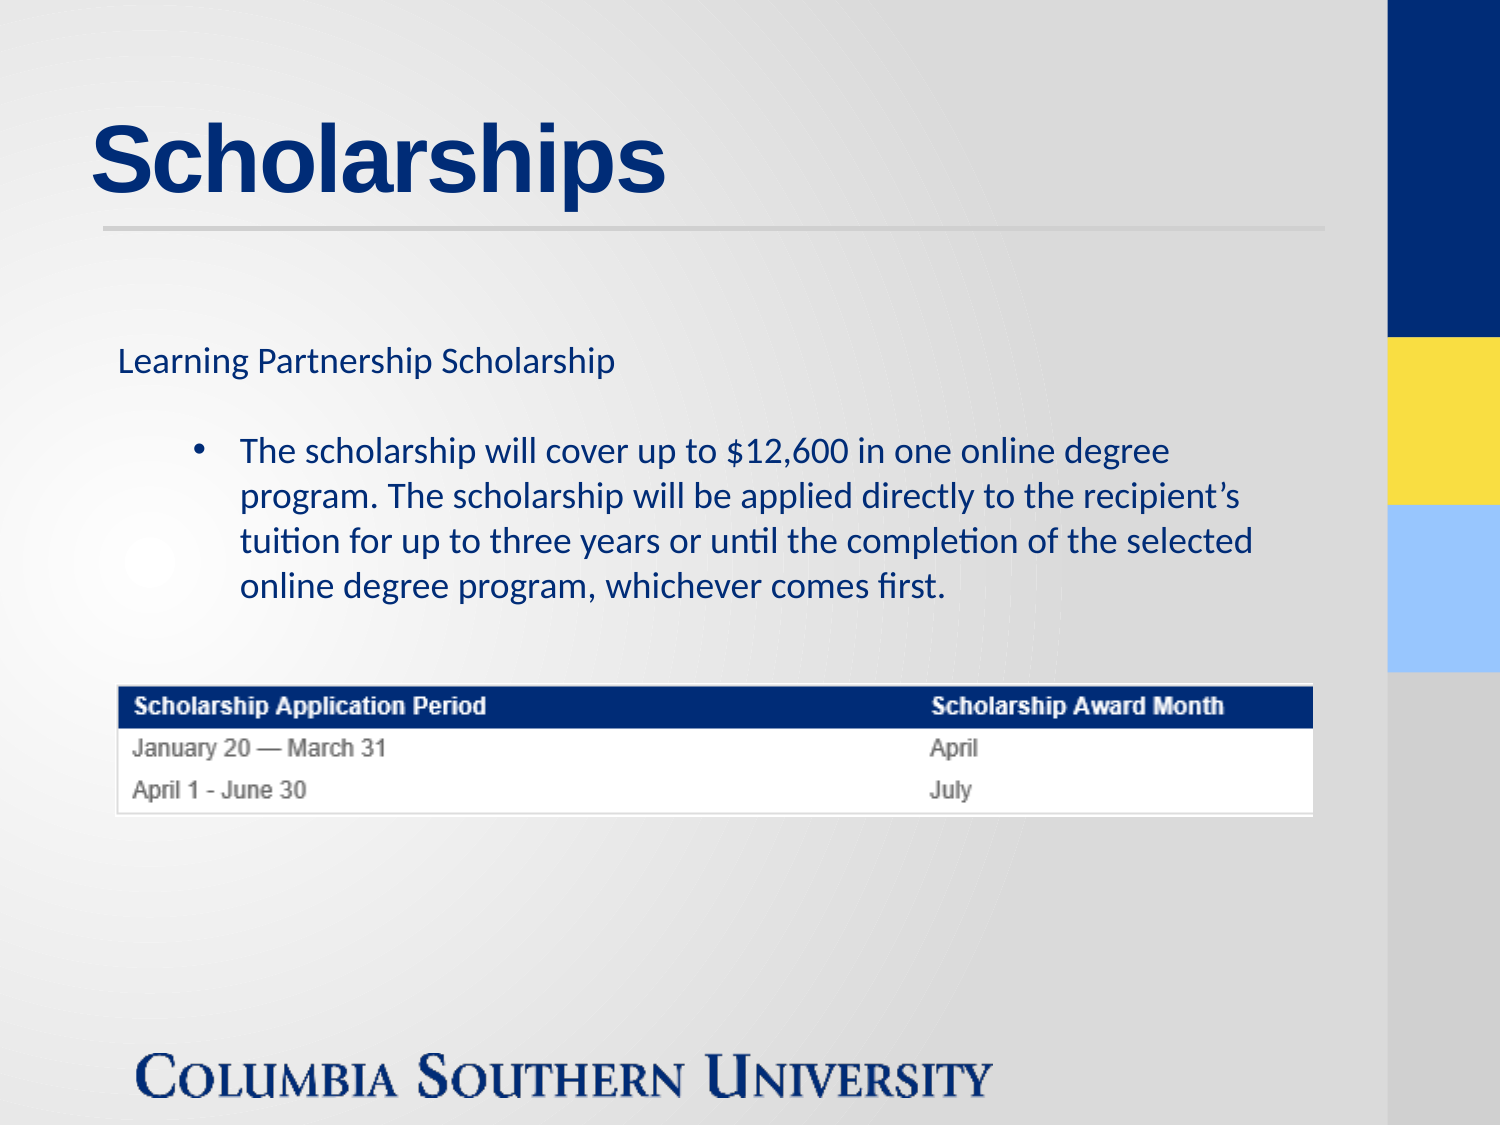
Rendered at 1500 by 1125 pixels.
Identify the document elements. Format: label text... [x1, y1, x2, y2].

title Scholarships [75, 45, 1325, 263]
text_box Learning Partnership Scholarship The scholarship will cover up to $12,600 in one online degree program. The scholarship will be applied directly to the recipient’s tuition for up to three years or until the completion of the selected online degree program, whichever comes first. [103, 329, 1325, 614]
picture [136, 1053, 993, 1098]
picture [115, 682, 1313, 818]
